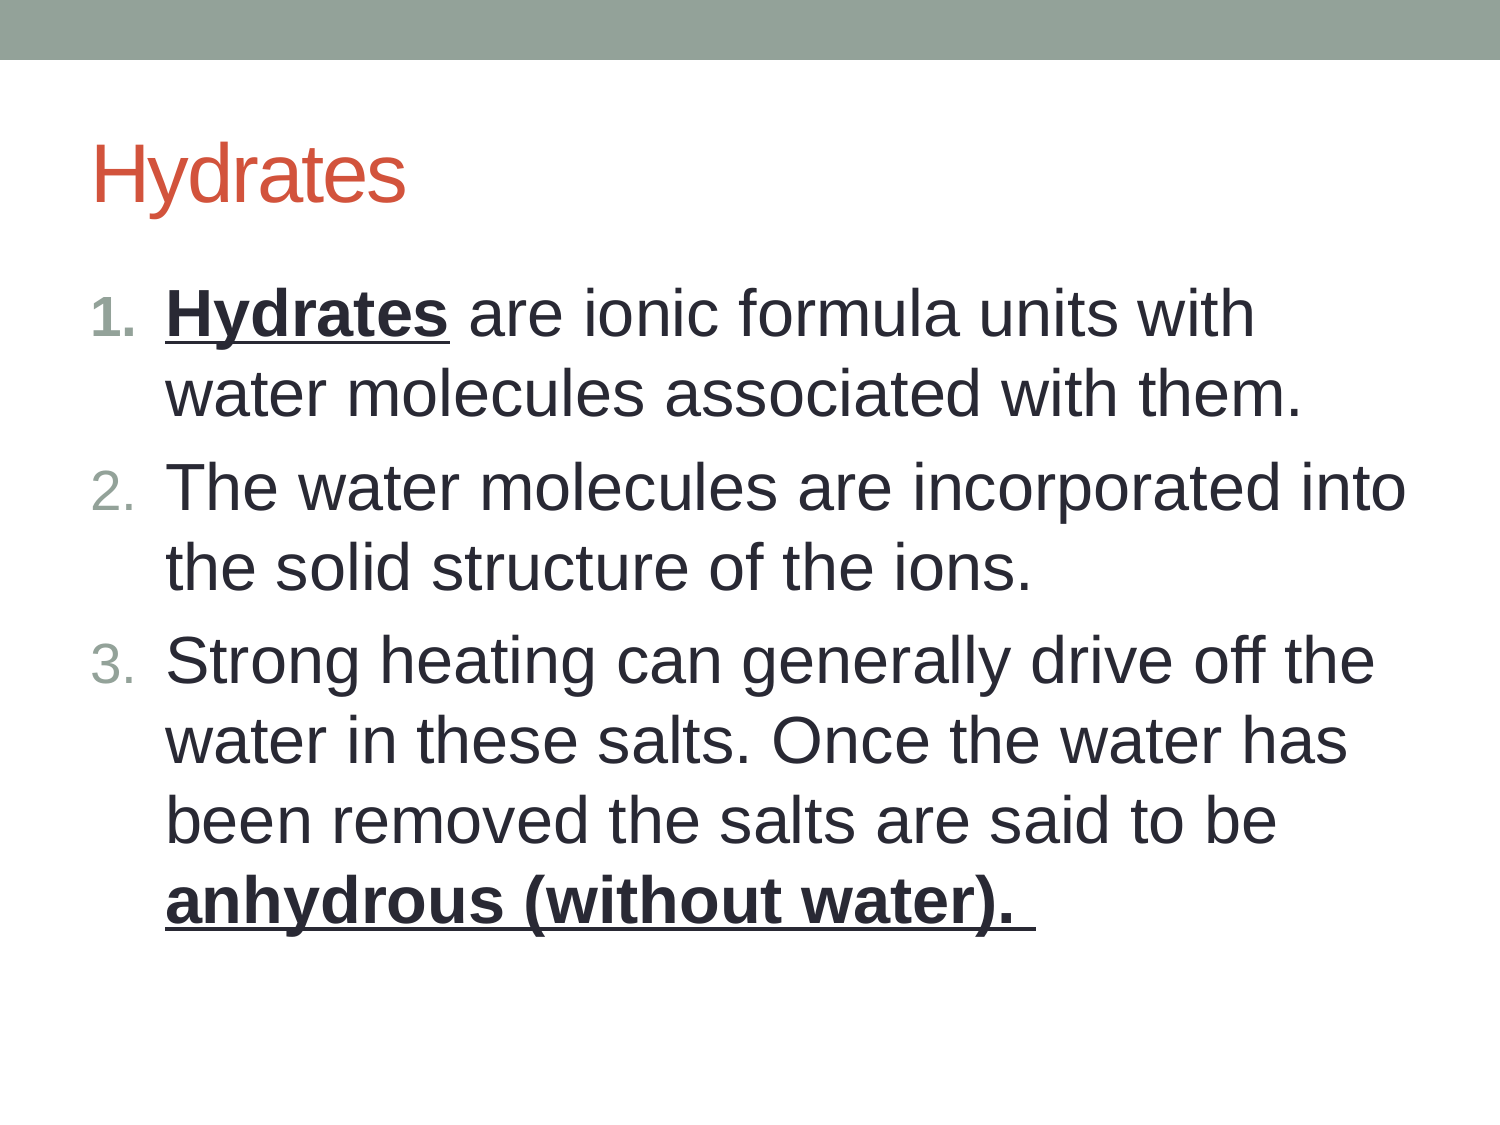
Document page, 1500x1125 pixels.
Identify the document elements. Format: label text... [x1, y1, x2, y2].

list Hydrates are ionic formula units with water molecules associated with them. The water molecules are incorporated into the solid structure of the ions. Strong heating can generally drive off the water in these salts. Once the water has been removed the salts are said to be anhydrous (without water). [75, 262, 1425, 1063]
title Hydrates [75, 87, 1425, 250]
